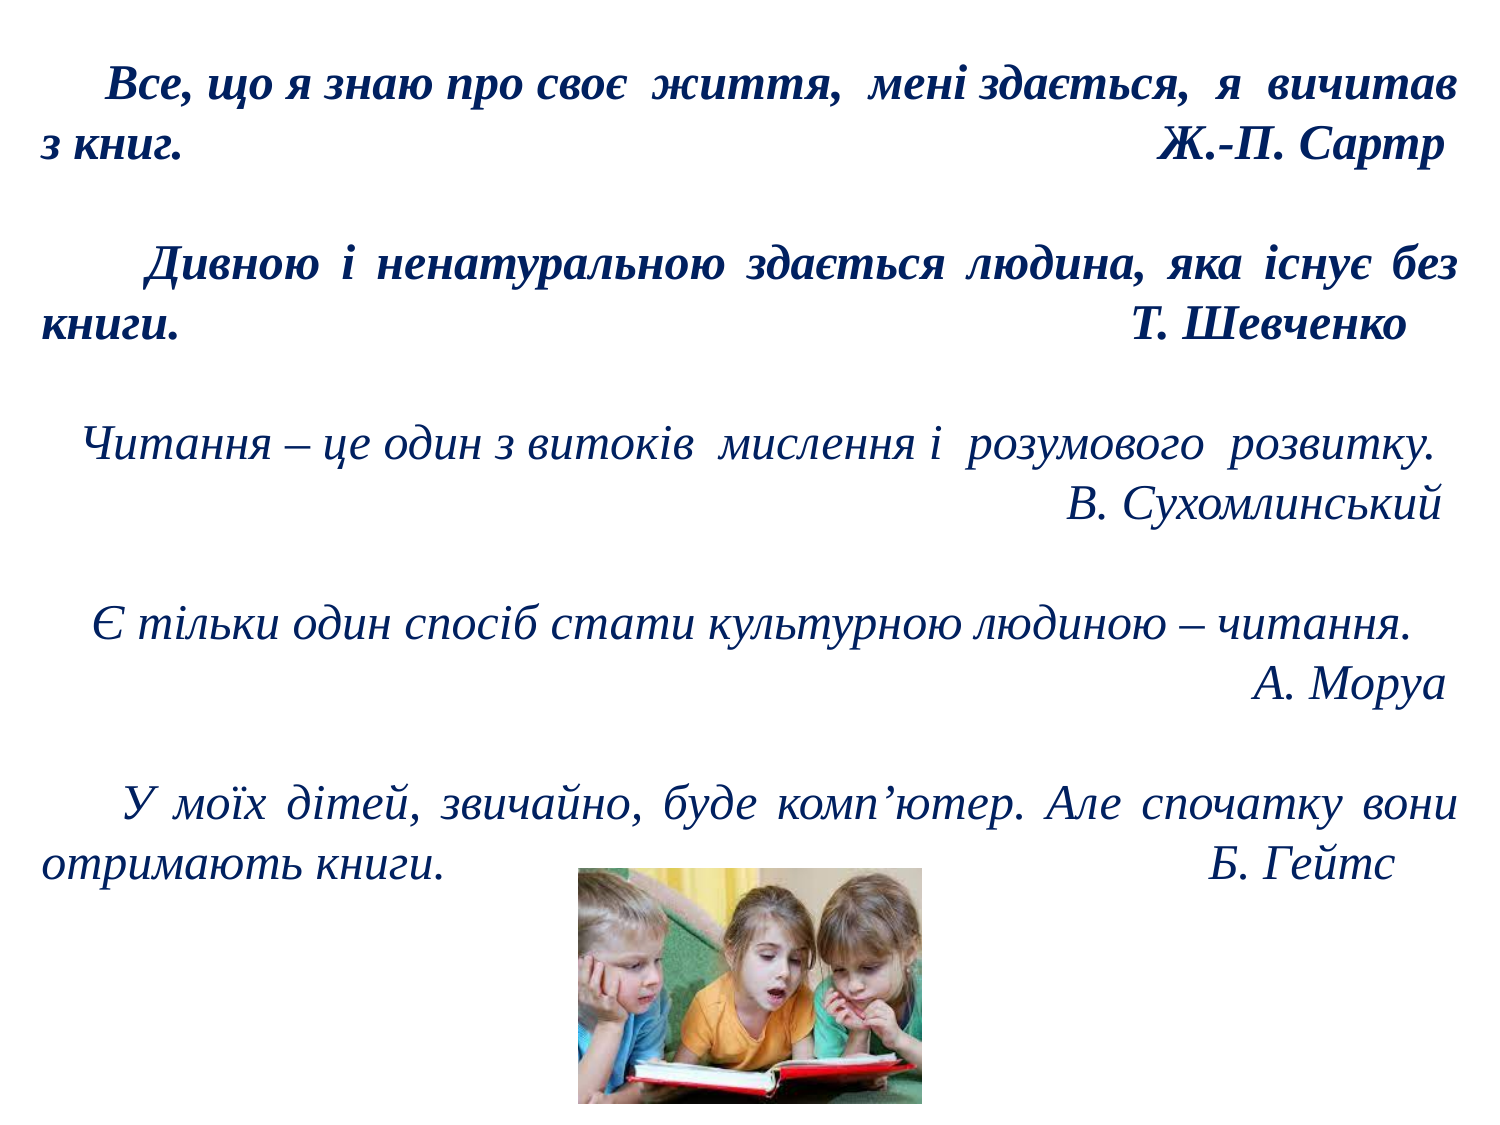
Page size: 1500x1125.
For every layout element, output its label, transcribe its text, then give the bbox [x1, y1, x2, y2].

picture [578, 868, 922, 1104]
text_box Все, що я знаю про своє життя, мені здається, я вичитав з книг. Ж.-П. Сартр Дивною і ненатуральною здається людина, яка існує без книги. Т. Шевченко Читання – це один з витоків мислення і розумового розвитку. В. Сухомлинський Є тільки один спосіб стати культурною людиною – читання. А. Моруа У моїх дітей, звичайно, буде комп’ютер. Але спочатку вони отримають книги. Б. Гейтс [26, 42, 1474, 898]
